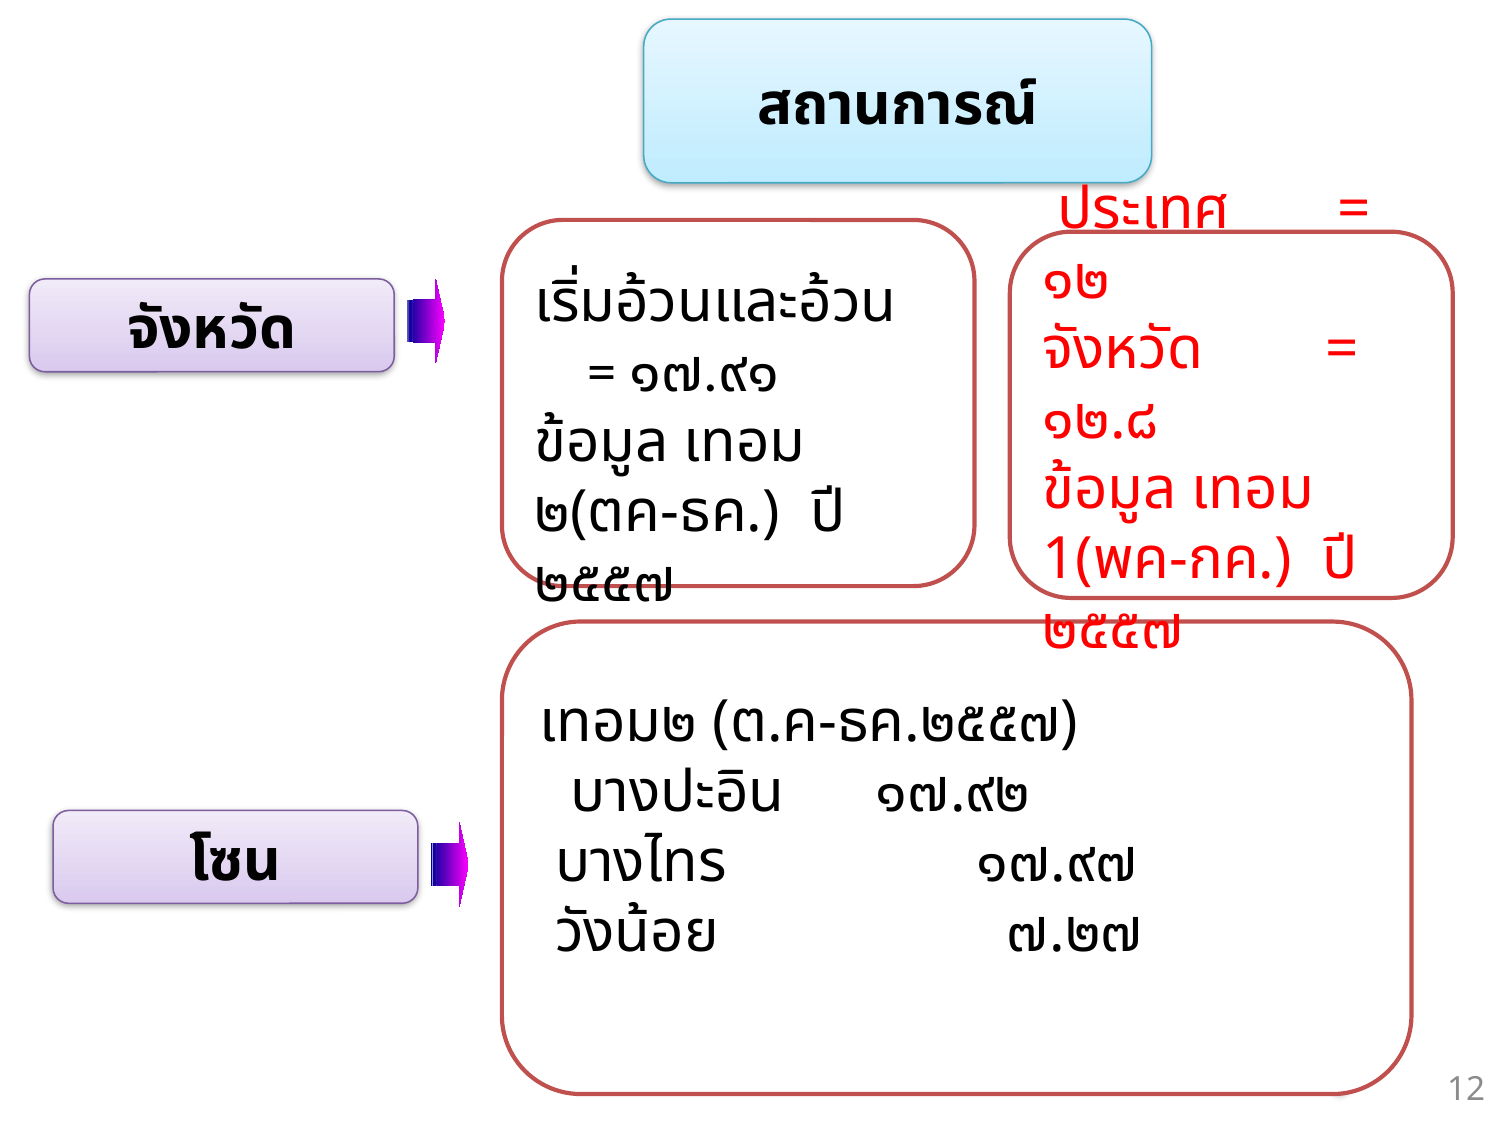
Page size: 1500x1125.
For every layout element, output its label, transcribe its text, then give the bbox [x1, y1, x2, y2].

text_box [407, 278, 446, 364]
text_box เทอม๒ (ต.ค-ธค.๒๕๕๗) บางปะอิน ๑๗.๙๒ บางไทร ๑๗.๙๗ วังน้อย ๗.๒๗ [499, 619, 1414, 1097]
text_box จังหวัด [28, 278, 396, 373]
text_box [430, 822, 469, 907]
text_box ประเทศ = ๑๒ จังหวัด = ๑๒.๘ ข้อมูล เทอม 1(พค-กค.) ปี ๒๕๕๗ [1007, 229, 1455, 601]
text_box สถานการณ์ [642, 18, 1153, 184]
text_box เริ่มอ้วนและอ้วน = ๑๗.๙๑ ข้อมูล เทอม ๒(ตค-ธค.) ปี ๒๕๕๗ [499, 217, 977, 589]
slide_number 12 [1187, 1062, 1500, 1113]
text_box โซน [52, 809, 419, 905]
